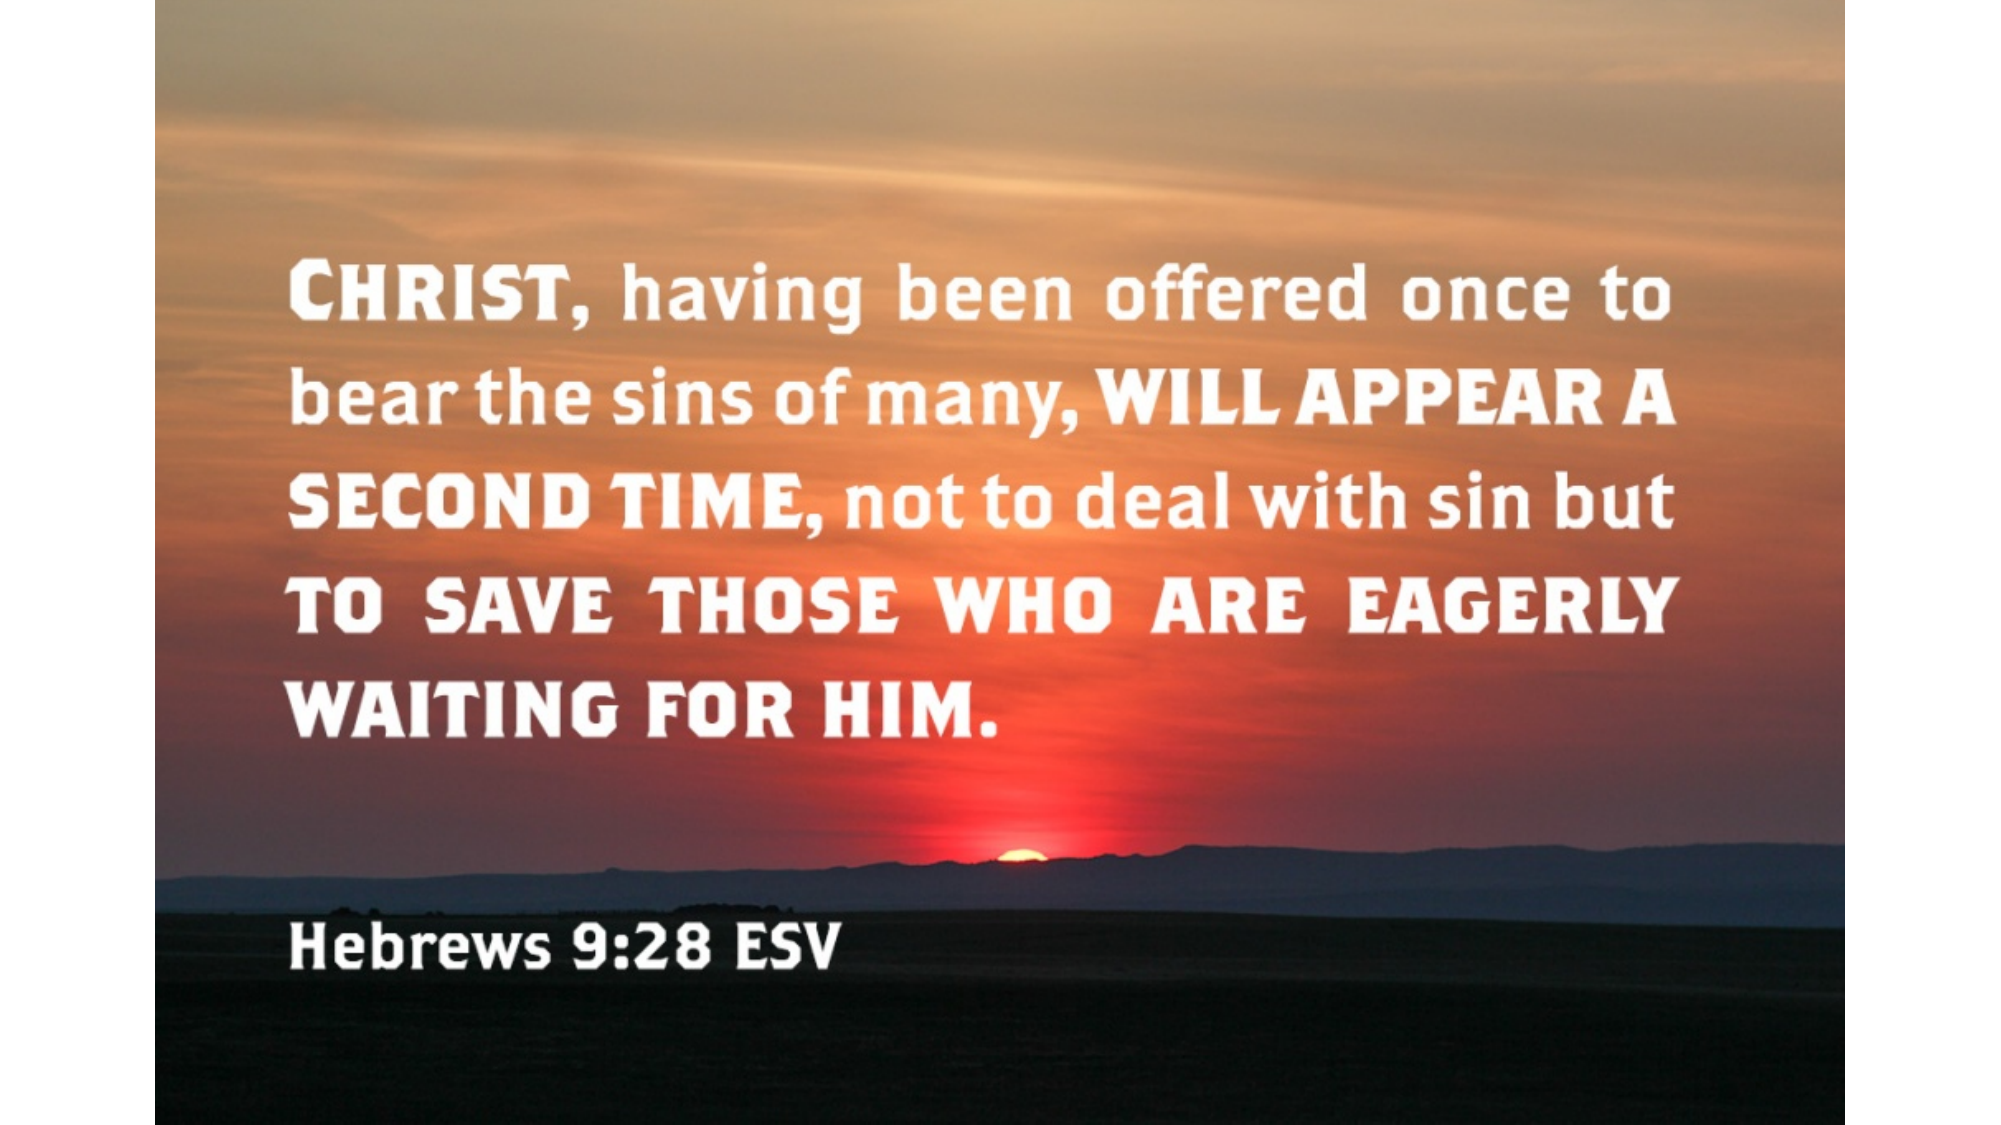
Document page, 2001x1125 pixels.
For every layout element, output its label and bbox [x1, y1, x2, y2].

picture [155, 0, 1845, 1125]
